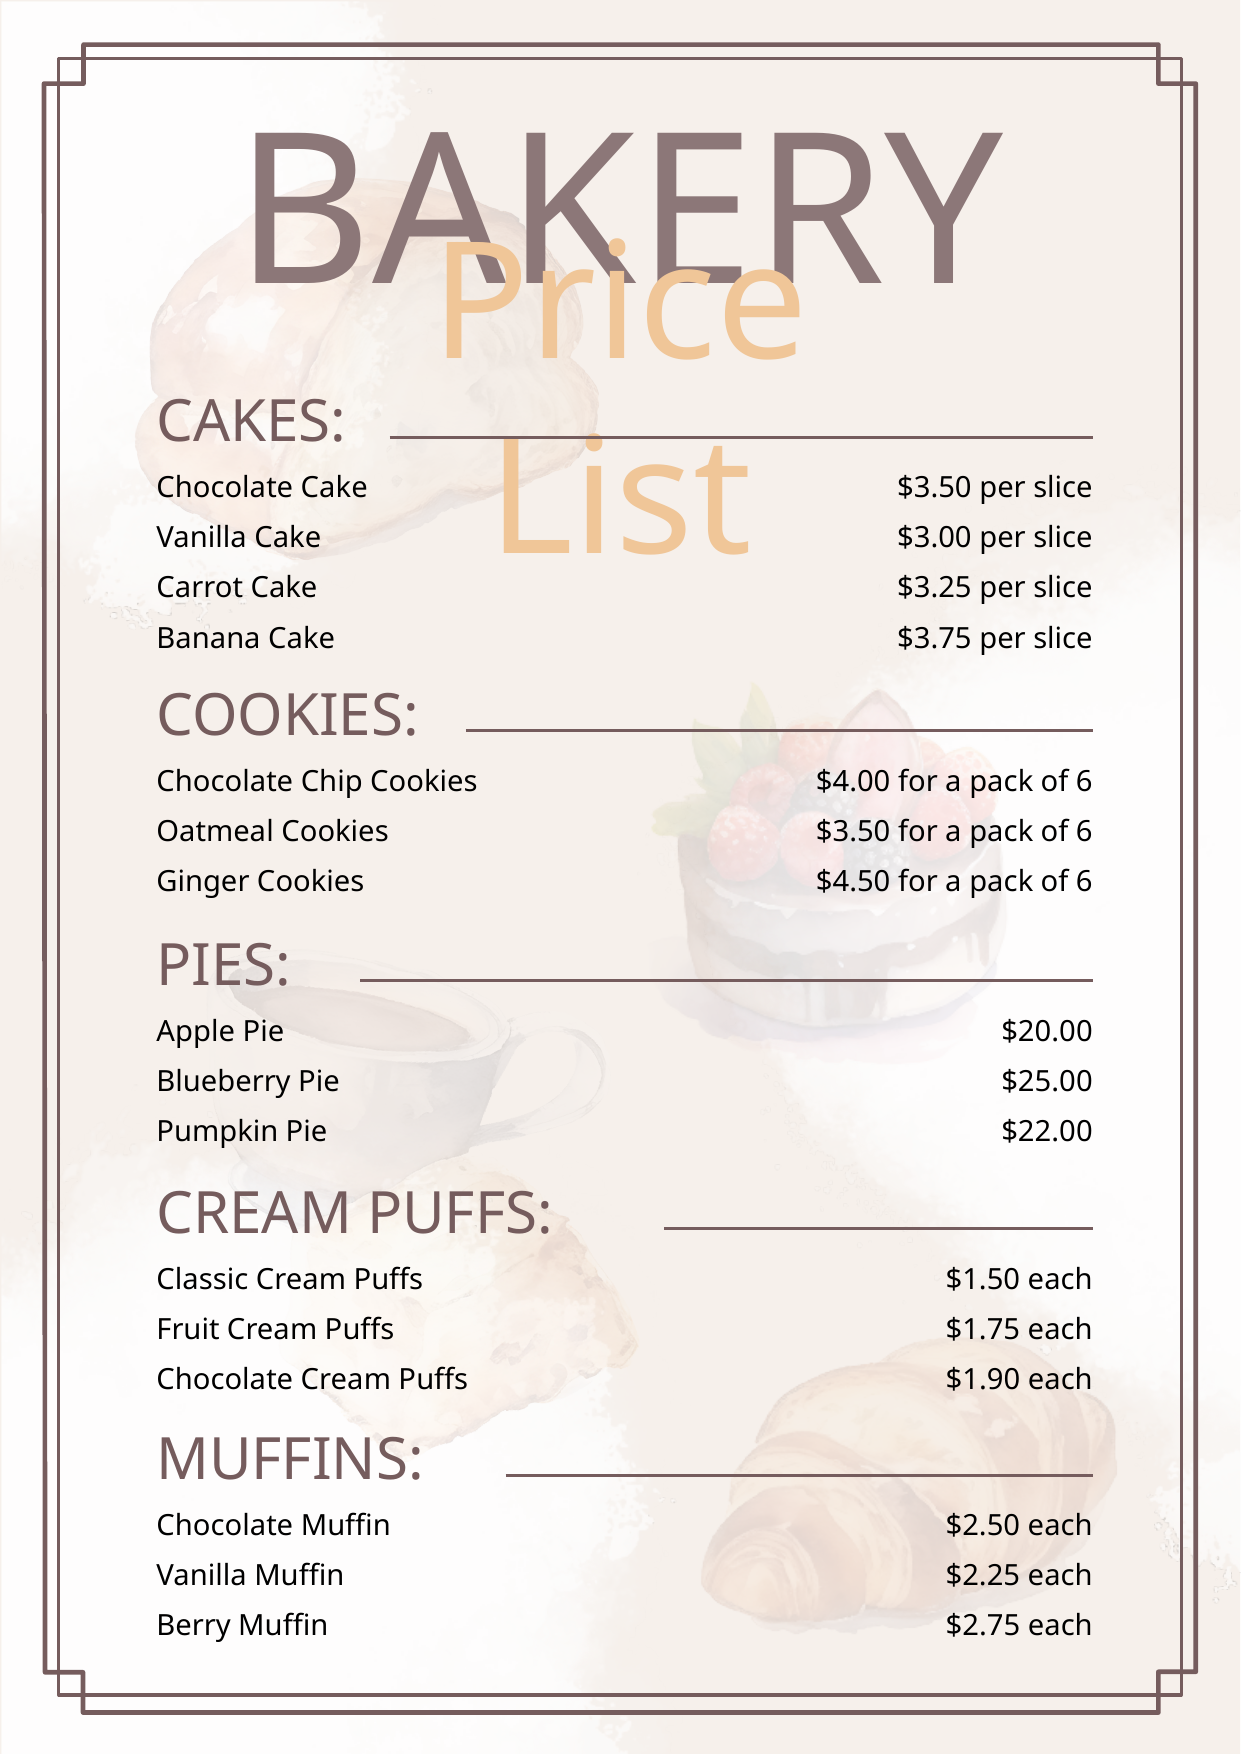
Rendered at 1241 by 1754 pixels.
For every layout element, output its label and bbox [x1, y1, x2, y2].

text_box [156, 926, 1093, 1148]
text_box [0, 0, 1241, 1754]
text_box [156, 676, 1093, 898]
text_box [156, 383, 1093, 655]
text_box [124, 168, 1141, 1677]
text_box [122, 72, 1118, 393]
text_box [156, 1421, 1093, 1643]
text_box [156, 1174, 1093, 1396]
